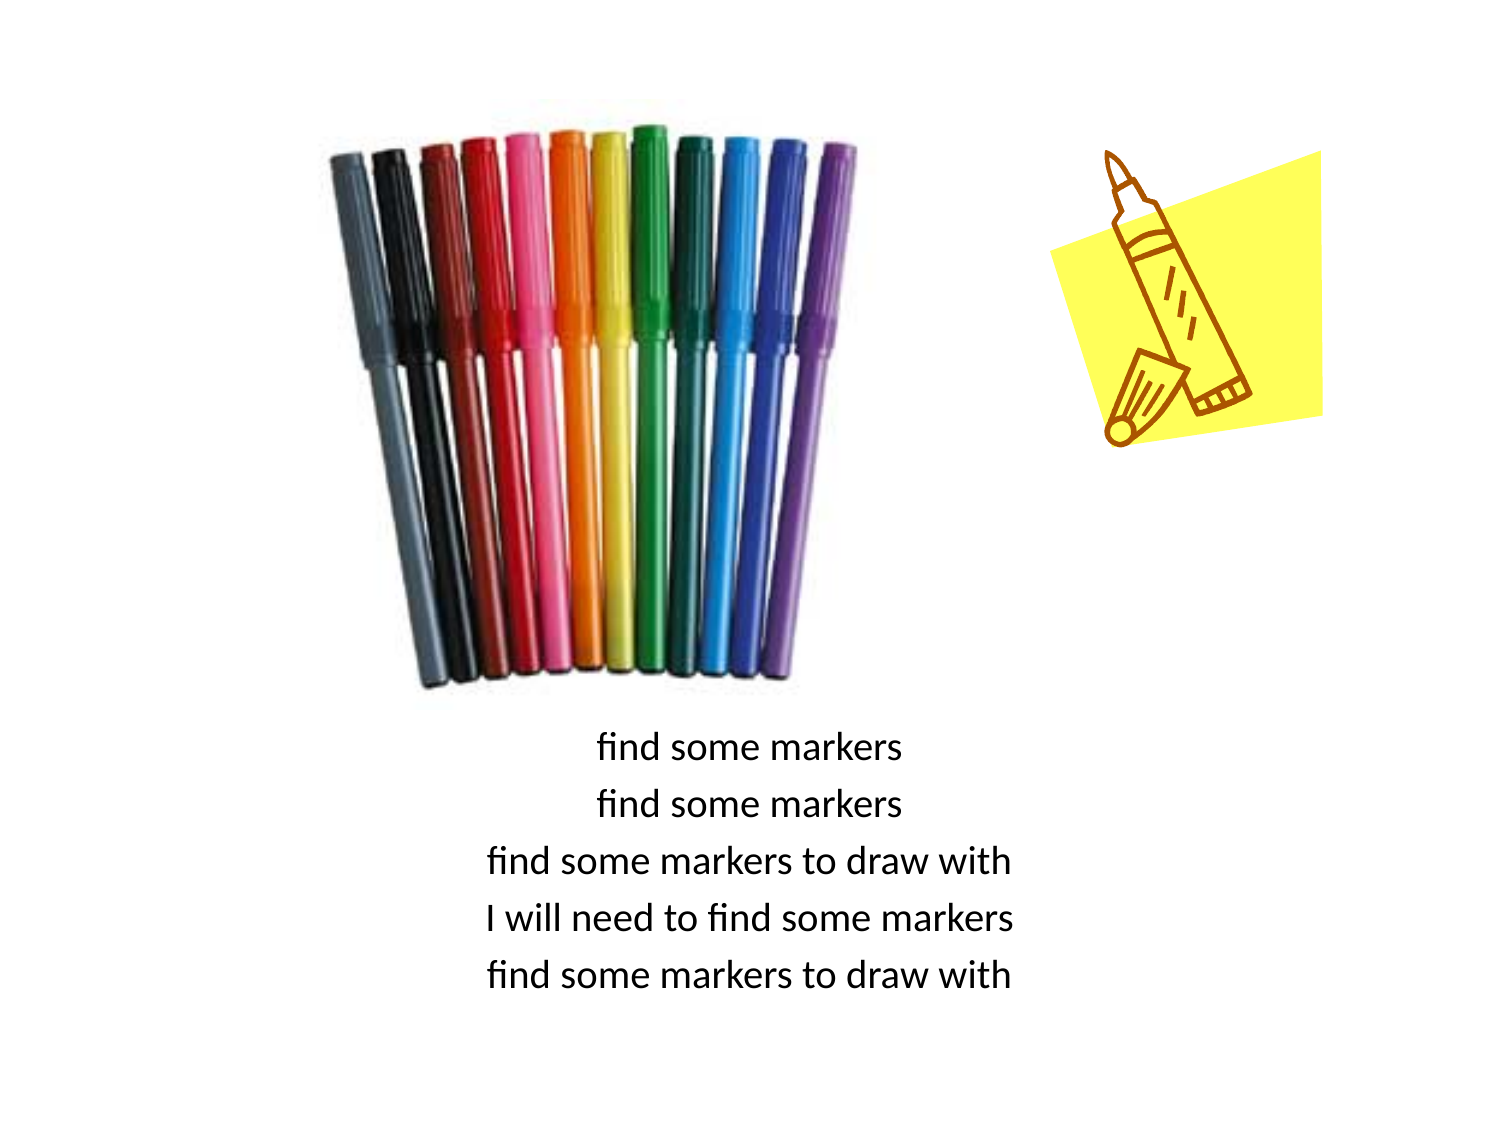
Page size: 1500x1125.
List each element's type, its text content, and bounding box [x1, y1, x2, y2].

picture [299, 99, 901, 711]
picture [1049, 149, 1323, 448]
list find some markers find some markers find some markers to draw with I will need to find some markers find some markers to draw with [75, 712, 1425, 1005]
